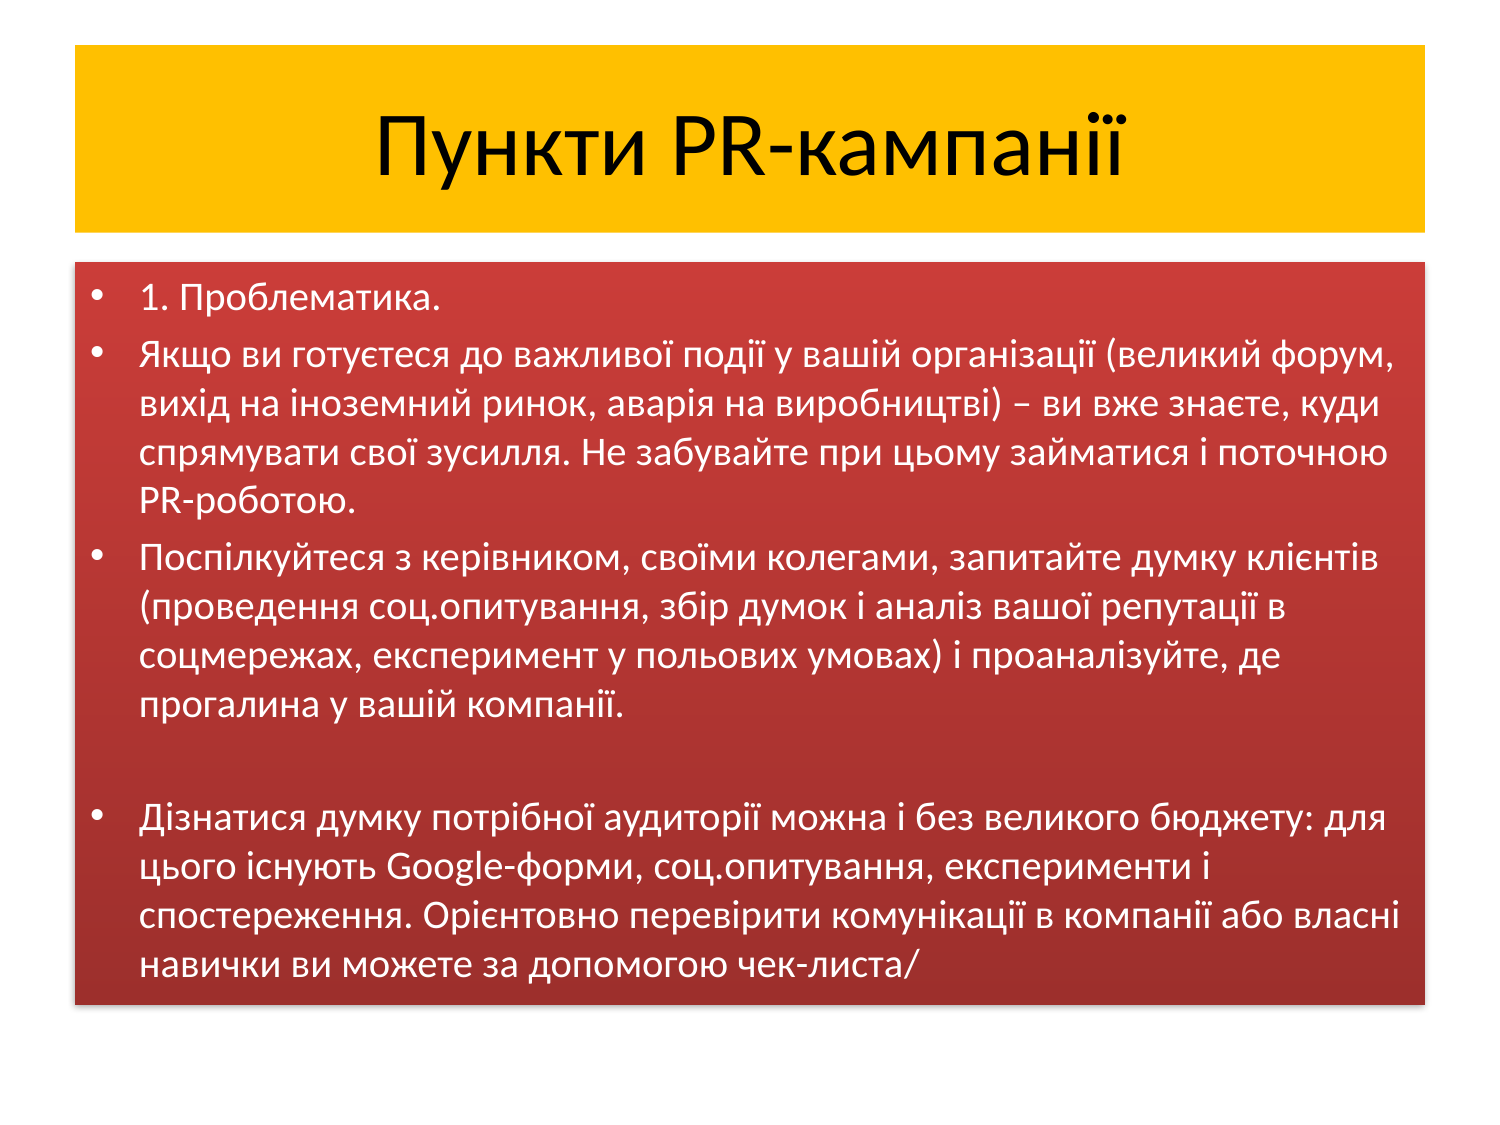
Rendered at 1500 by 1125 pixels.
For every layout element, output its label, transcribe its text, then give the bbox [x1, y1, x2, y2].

list 1. Проблематика. Якщо ви готуєтеся до важливої ​​події у вашій організації (великий форум, вихід на іноземний ринок, аварія на виробництві) – ви вже знаєте, куди спрямувати свої зусилля. Не забувайте при цьому займатися і поточною PR-роботою. Поспілкуйтеся з керівником, своїми колегами, запитайте думку клієнтів (проведення соц.опитування, збір думок і аналіз вашої репутації в соцмережах, експеримент у польових умовах) і проаналізуйте, де прогалина у вашій компанії. Дізнатися думку потрібної аудиторії можна і без великого бюджету: для цього існують Google-форми, соц.опитування, експерименти і спостереження. Орієнтовно перевірити комунікації в компанії або власні навички ви можете за допомогою чек-листа/ [75, 262, 1425, 1005]
title Пункти PR-кампанії [75, 45, 1425, 233]
